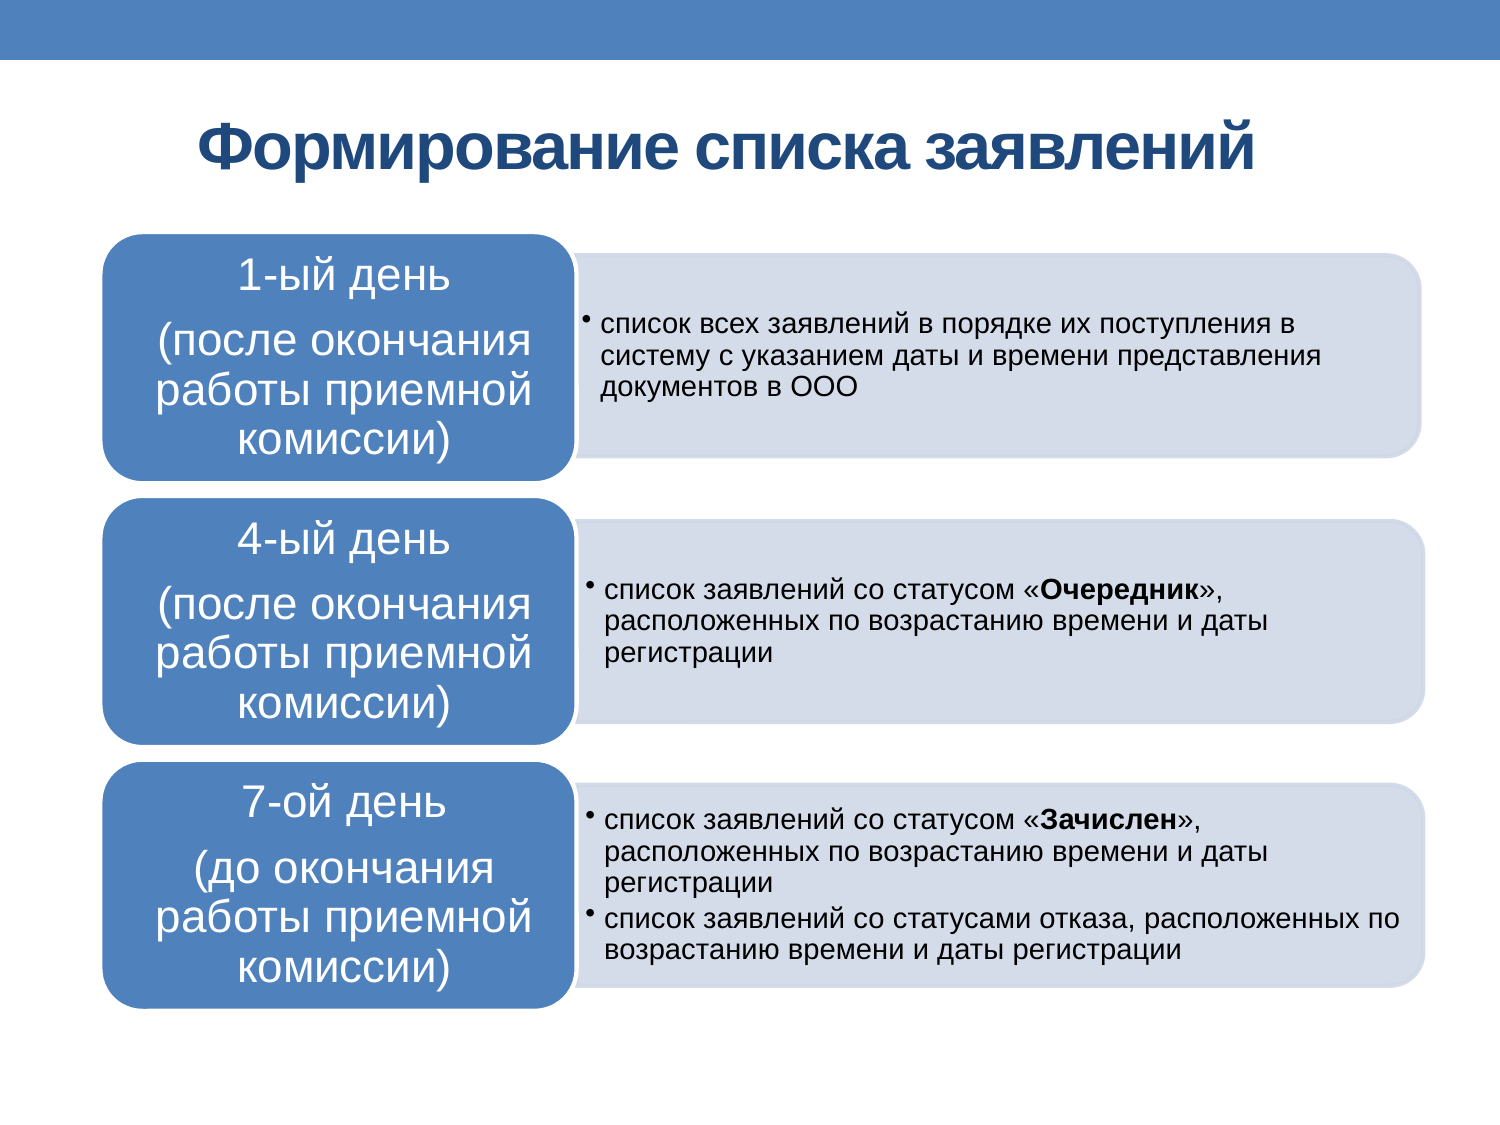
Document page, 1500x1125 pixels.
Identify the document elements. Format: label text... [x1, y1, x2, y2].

title Формирование списка заявлений [183, 78, 1353, 209]
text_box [100, 231, 1424, 1012]
